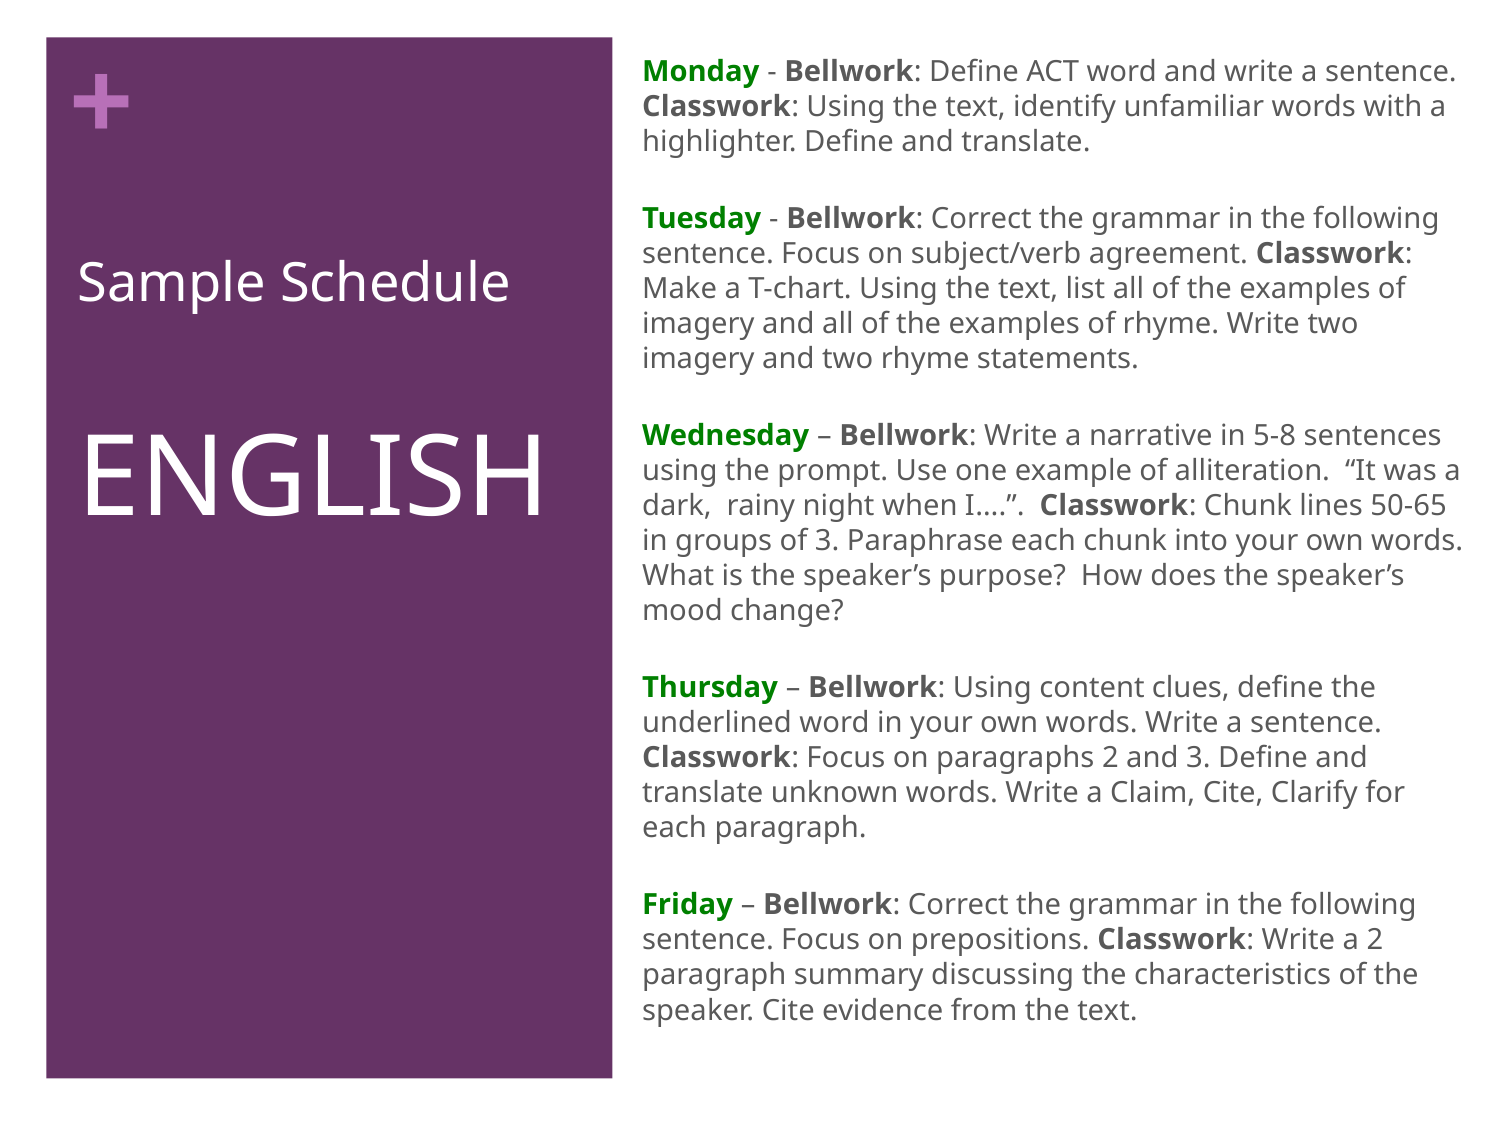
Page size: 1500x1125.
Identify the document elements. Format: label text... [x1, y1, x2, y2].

list Monday - Bellwork: Define ACT word and write a sentence. Classwork: Using the text, identify unfamiliar words with a highlighter. Define and translate. Tuesday - Bellwork: Correct the grammar in the following sentence. Focus on subject/verb agreement. Classwork: Make a T-chart. Using the text, list all of the examples of imagery and all of the examples of rhyme. Write two imagery and two rhyme statements. Wednesday – Bellwork: Write a narrative in 5-8 sentences using the prompt. Use one example of alliteration. “It was a dark, rainy night when I….”. Classwork: Chunk lines 50-65 in groups of 3. Paraphrase each chunk into your own words. What is the speaker’s purpose? How does the speaker’s mood change? Thursday – Bellwork: Using content clues, define the underlined word in your own words. Write a sentence. Classwork: Focus on paragraphs 2 and 3. Define and translate unknown words. Write a Claim, Cite, Clarify for each paragraph. Friday – Bellwork: Correct the grammar in the following sentence. Focus on prepositions. Classwork: Write a 2 paragraph summary discussing the characteristics of the speaker. Cite evidence from the text. [627, 44, 1482, 1109]
title Sample Schedule [62, 130, 597, 320]
list ENGLISH [62, 395, 597, 1005]
